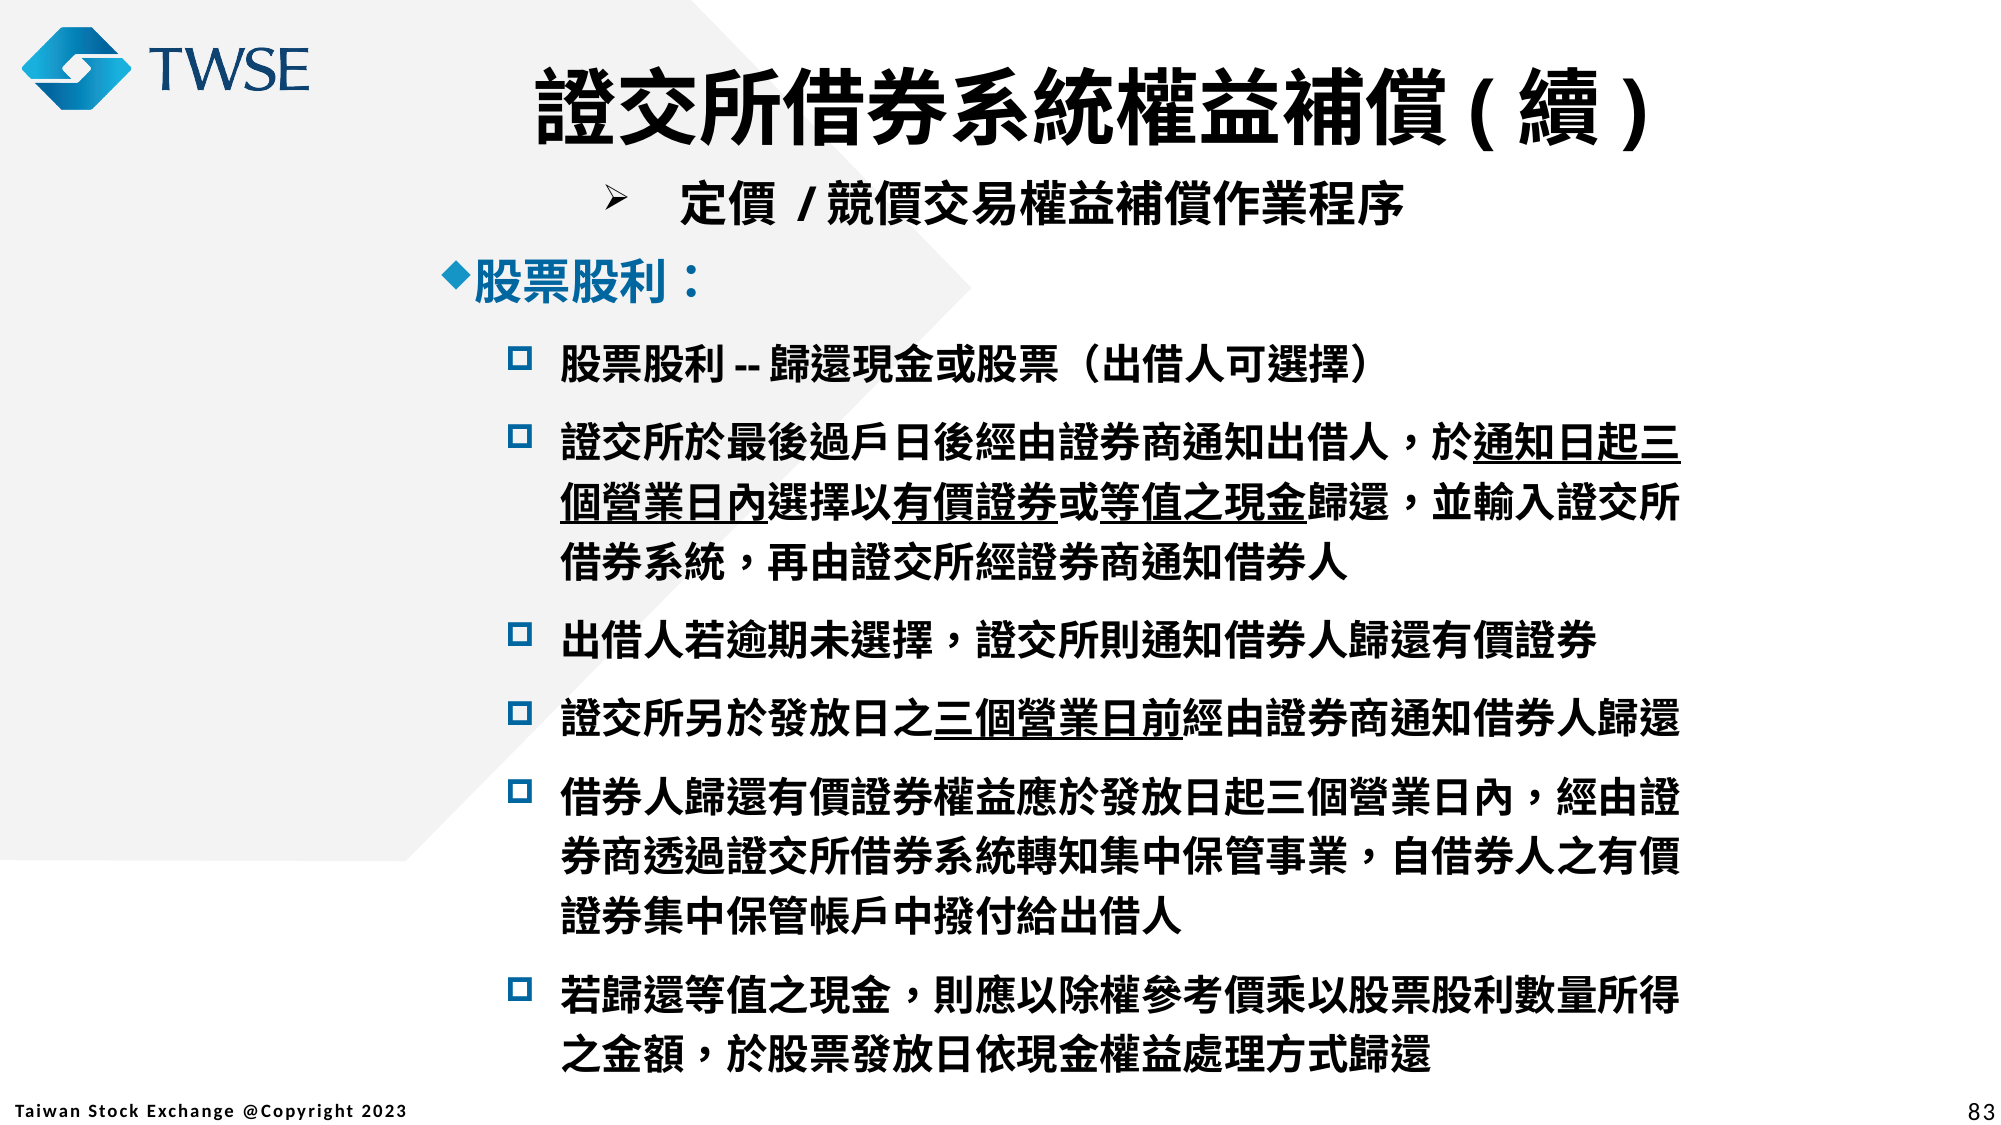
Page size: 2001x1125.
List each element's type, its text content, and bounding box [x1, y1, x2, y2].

list 定價 /競價交易權益補償作業程序 股票股利： 股票股利--歸還現金或股票（出借人可選擇） 證交所於最後過戶日後經由證券商通知出借人，於通知日起三個營業日內選擇以有價證券或等值之現金歸還，並輸入證交所借券系統，再由證交所經證券商通知借券人 出借人若逾期未選擇，證交所則通知借券人歸還有價證券 證交所另於發放日之三個營業日前經由證券商通知借券人歸還 借券人歸還有價證券權益應於發放日起三個營業日內，經由證券商透過證交所借券系統轉知集中保管事業，自借券人之有價證券集中保管帳戶中撥付給出借人 若歸還等值之現金，則應以除權參考價乘以股票股利數量所得之金額，於股票發放日依現金權益處理方式歸還 [350, 154, 1712, 1111]
picture [0, 0, 1002, 879]
list 證交所借券系統權益補償(續) [249, 28, 1933, 193]
slide_number 83 [1922, 1080, 2000, 1125]
